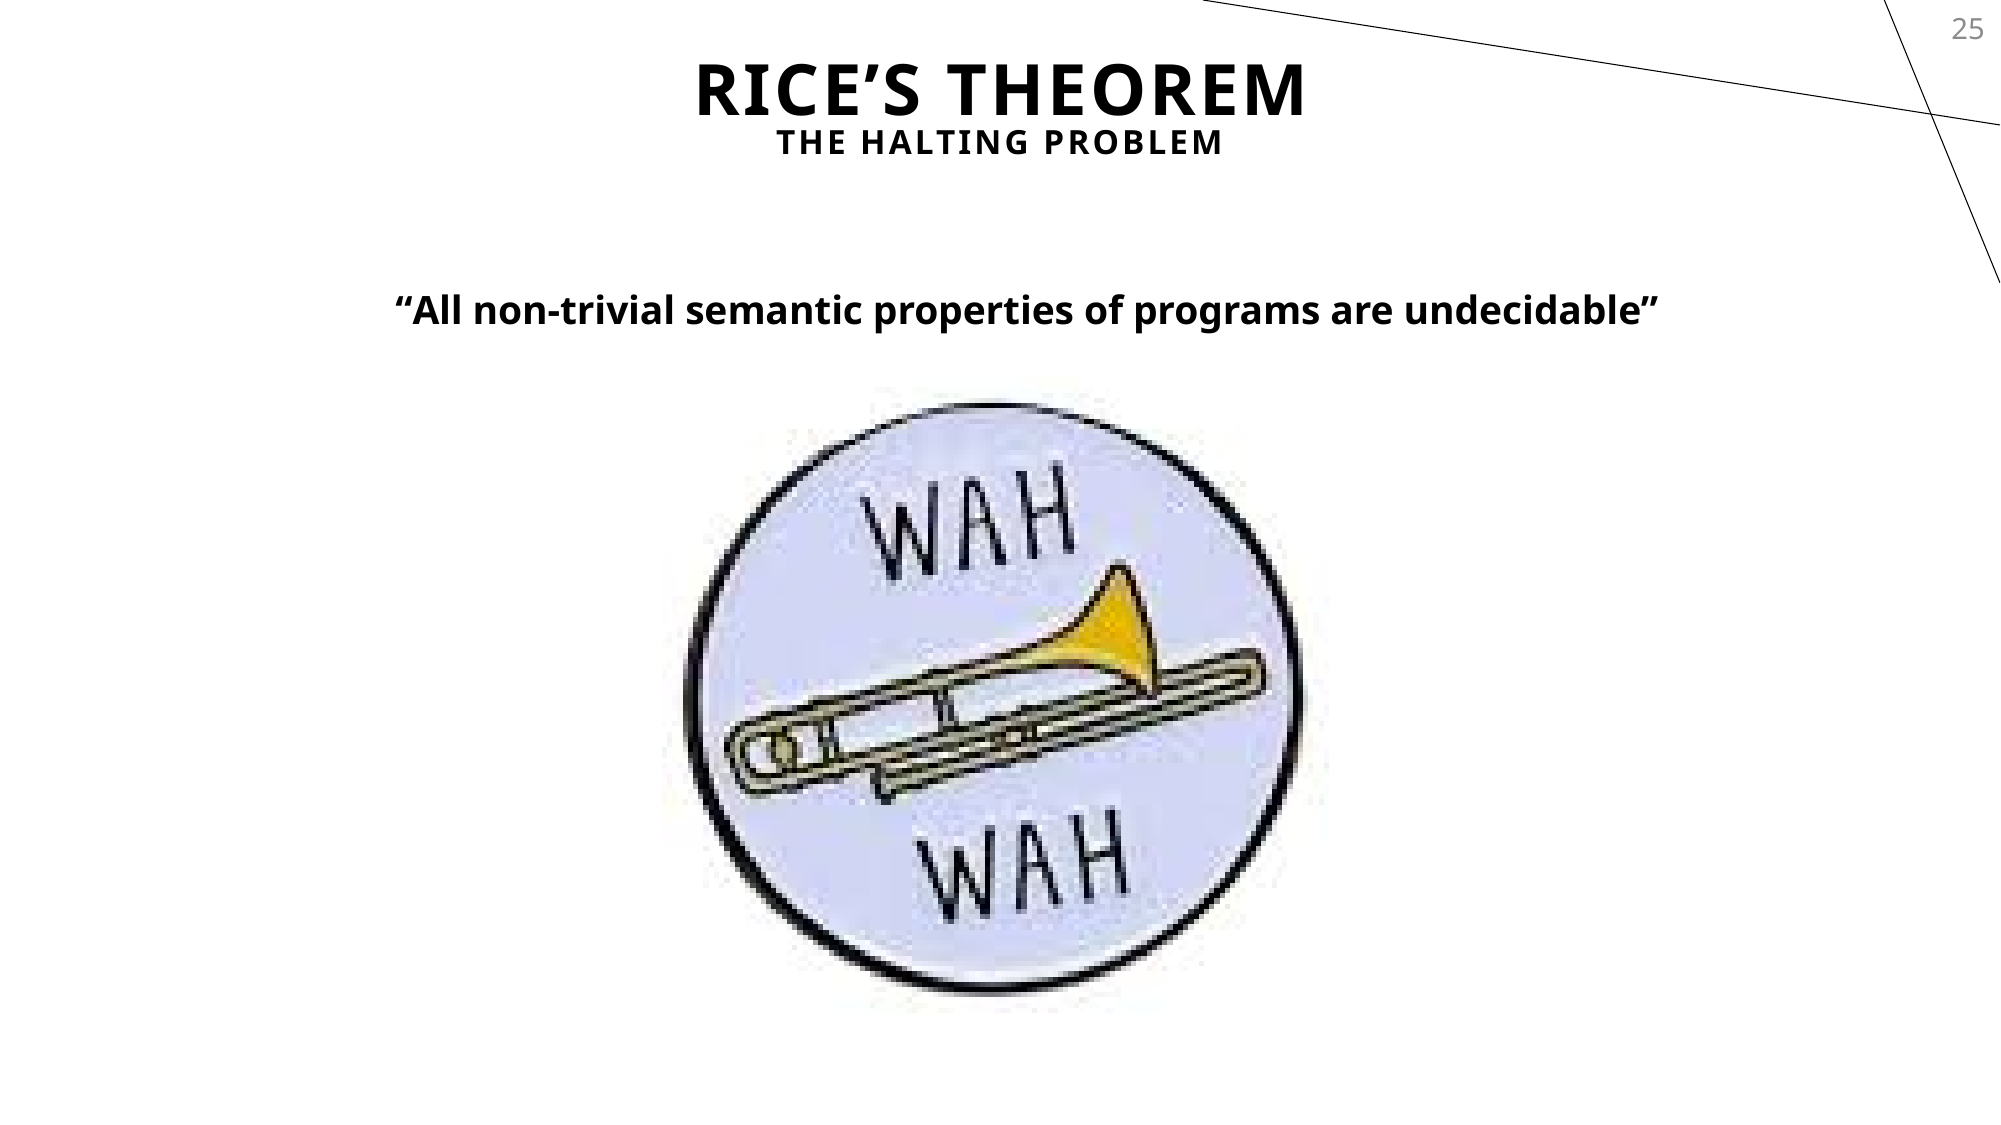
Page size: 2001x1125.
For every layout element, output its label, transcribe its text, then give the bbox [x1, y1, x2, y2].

slide_number 25 [1550, 0, 2000, 60]
picture [646, 376, 1332, 1030]
title Rice’s Theorem [3, 0, 1550, 34]
text_box “All non-trivial semantic properties of programs are undecidable” [379, 283, 1674, 371]
text_box The Halting Problem [1, 34, 1998, 253]
